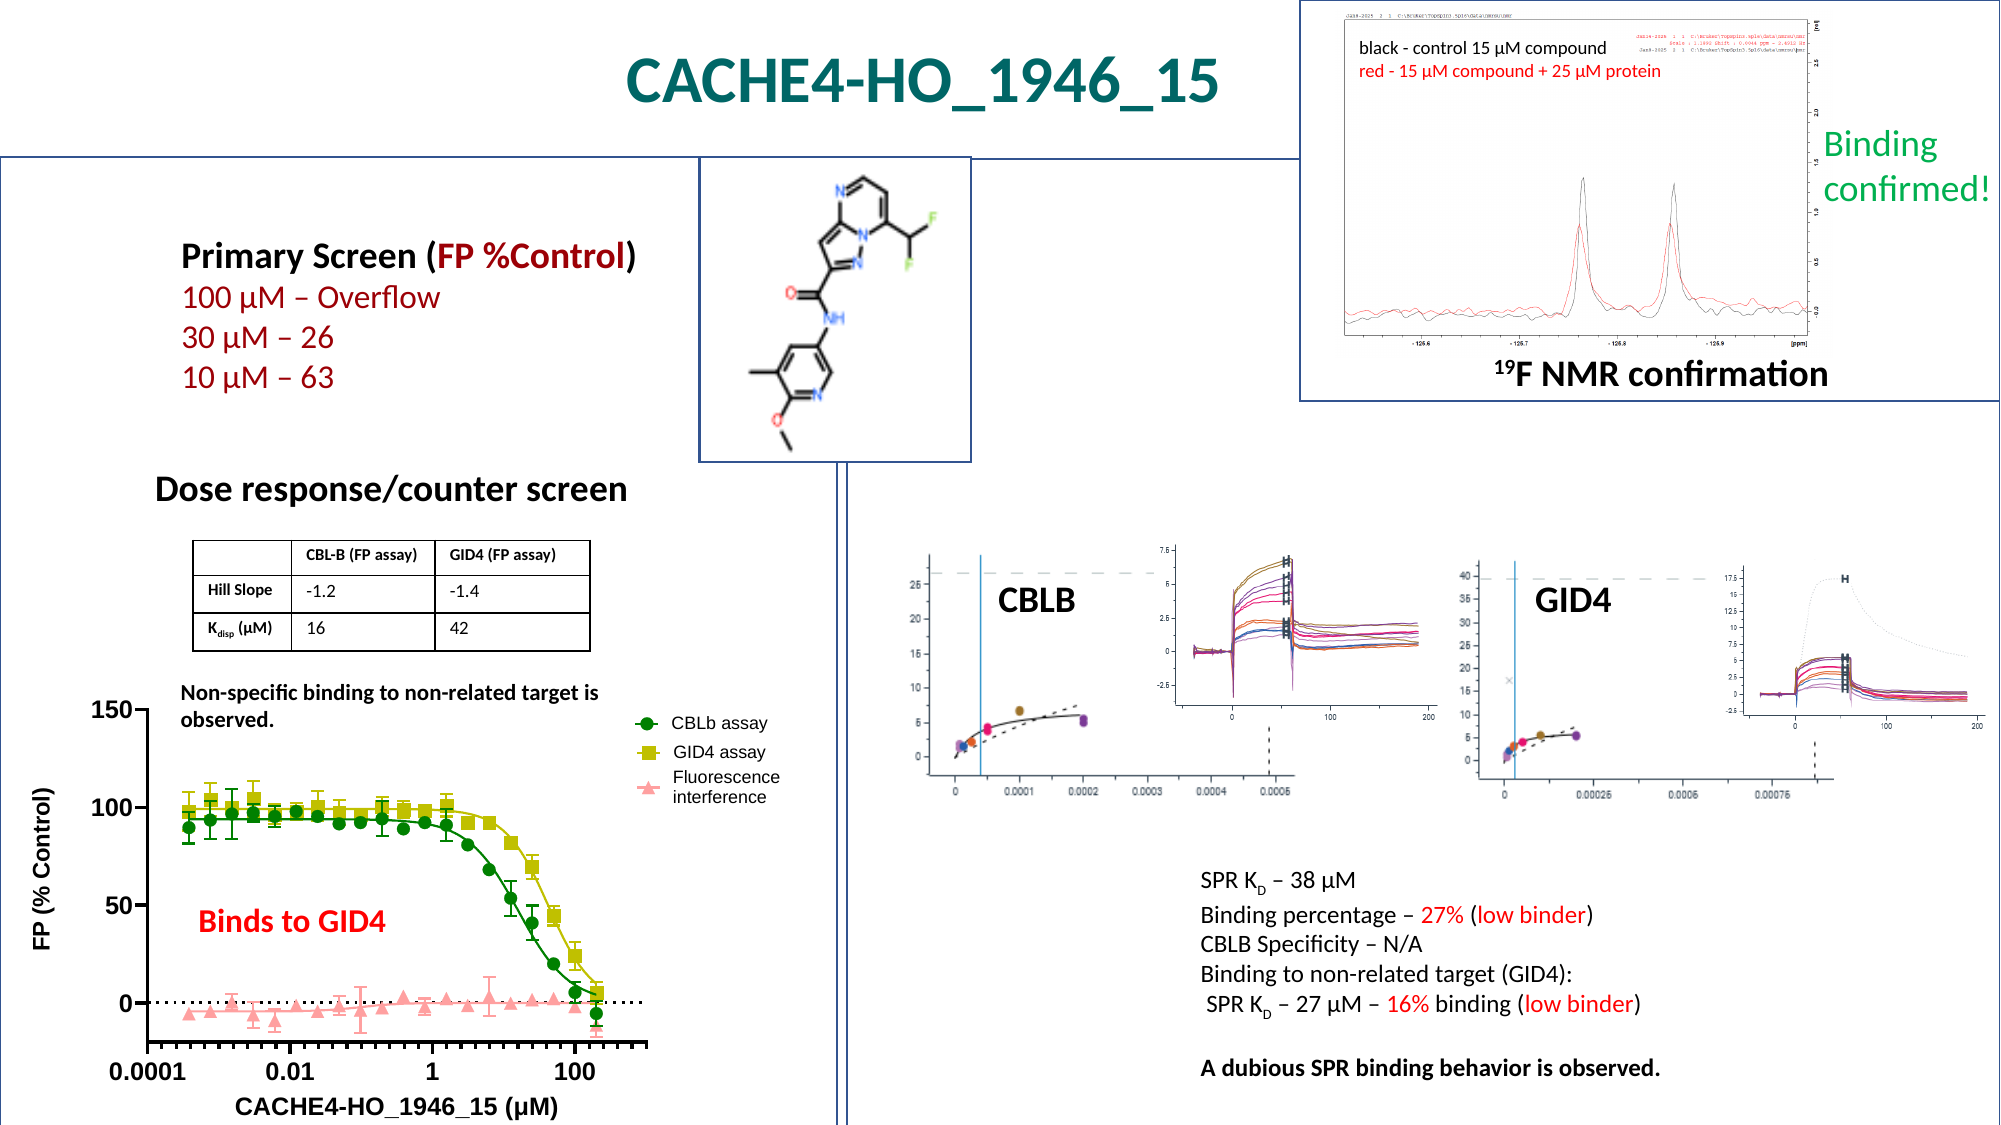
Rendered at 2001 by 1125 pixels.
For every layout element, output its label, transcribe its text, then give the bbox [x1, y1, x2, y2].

text_box [698, 156, 972, 463]
picture [908, 539, 1439, 807]
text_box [11, 668, 796, 1125]
picture [1442, 548, 1994, 806]
text_box Binding confirmed! [1833, 112, 2000, 217]
text_box [0, 156, 838, 1125]
text_box [846, 158, 2000, 1125]
picture [728, 172, 950, 457]
text_box SPR KD – 38 µM Binding percentage – 27% (low binder) CBLB Specificity – N/A Binding to non-related target (GID4): SPR KD – 27 µM – 16% binding (low binder) A dubious SPR binding behavior is observed. [1185, 856, 1718, 1090]
text_box 19F NMR confirmation [1412, 341, 1910, 401]
picture [1335, 9, 1833, 358]
text_box [1299, 0, 2000, 402]
text_box CACHE4-HO_1946_15 [563, 28, 1299, 123]
